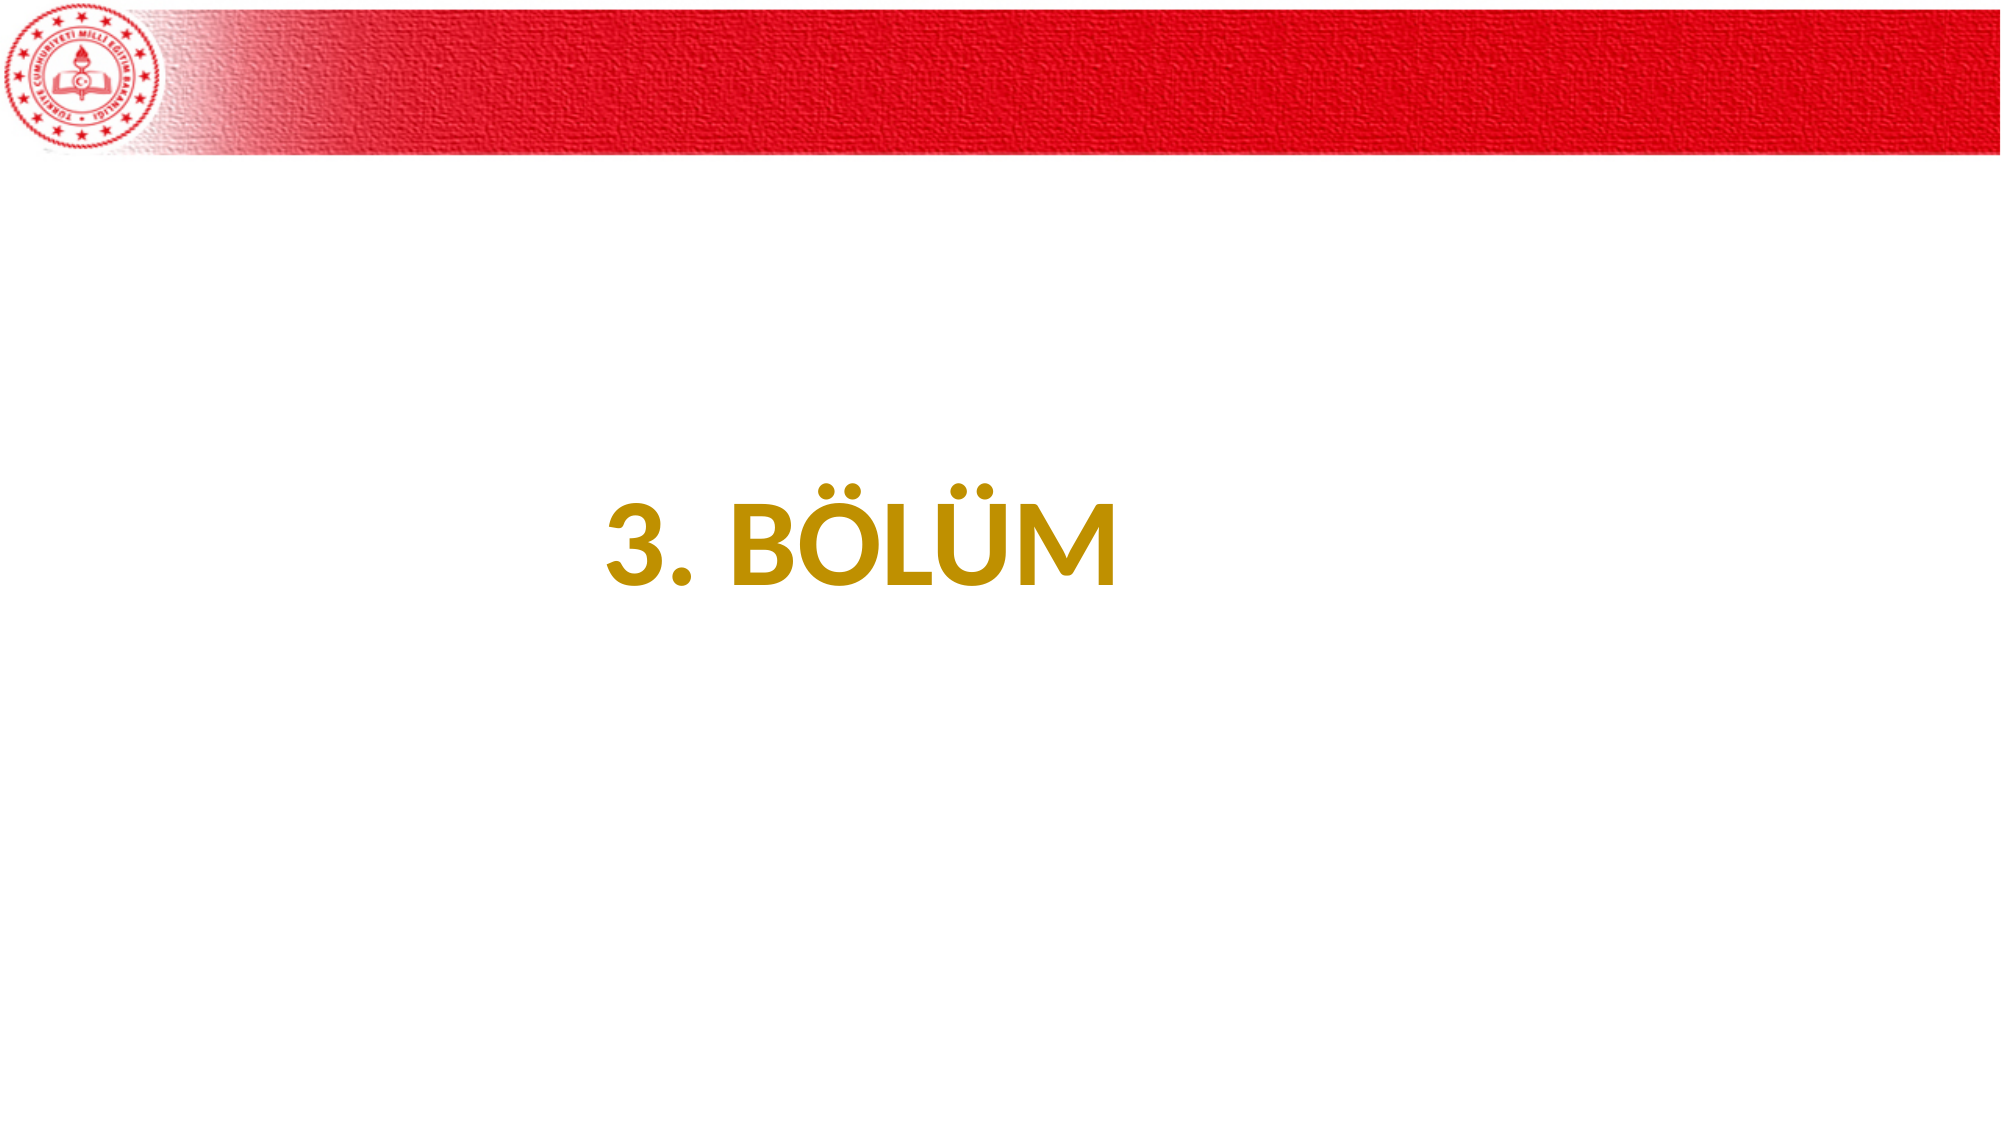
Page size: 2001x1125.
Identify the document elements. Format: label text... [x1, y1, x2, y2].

picture [0, 0, 2001, 1125]
list 3. BÖLÜM [0, 299, 1725, 1014]
